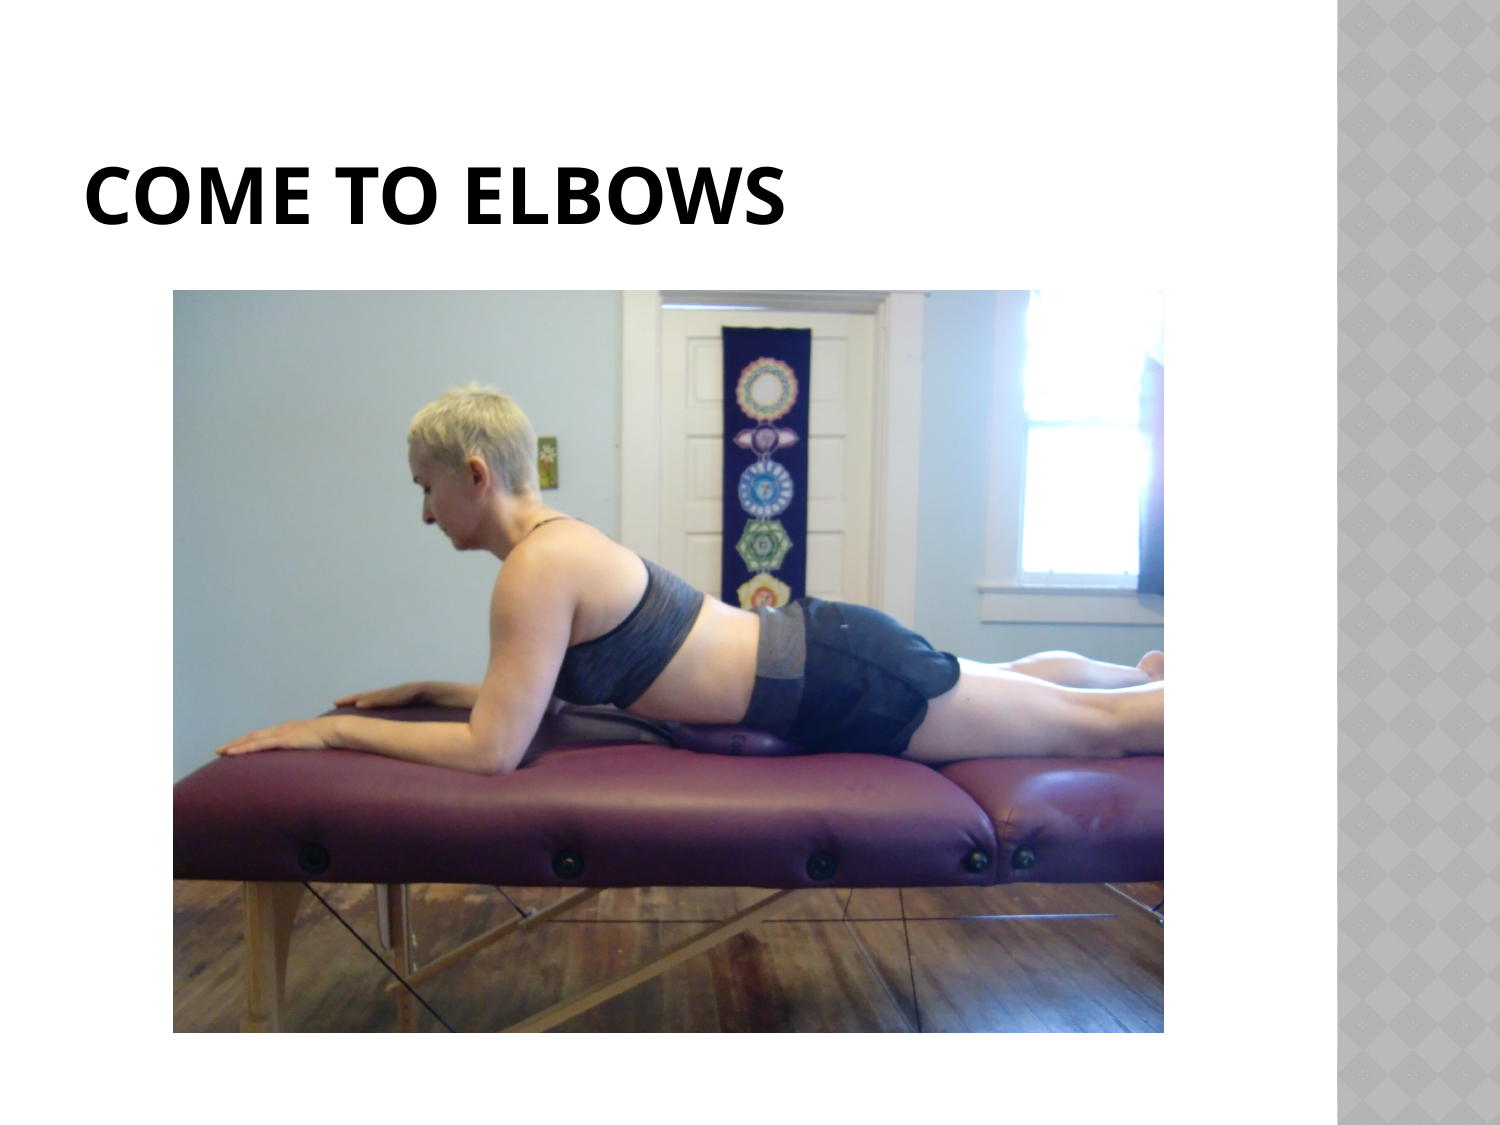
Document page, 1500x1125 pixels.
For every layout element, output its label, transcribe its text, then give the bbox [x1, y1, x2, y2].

title Come to elbows [75, 52, 1263, 240]
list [173, 289, 1165, 1034]
